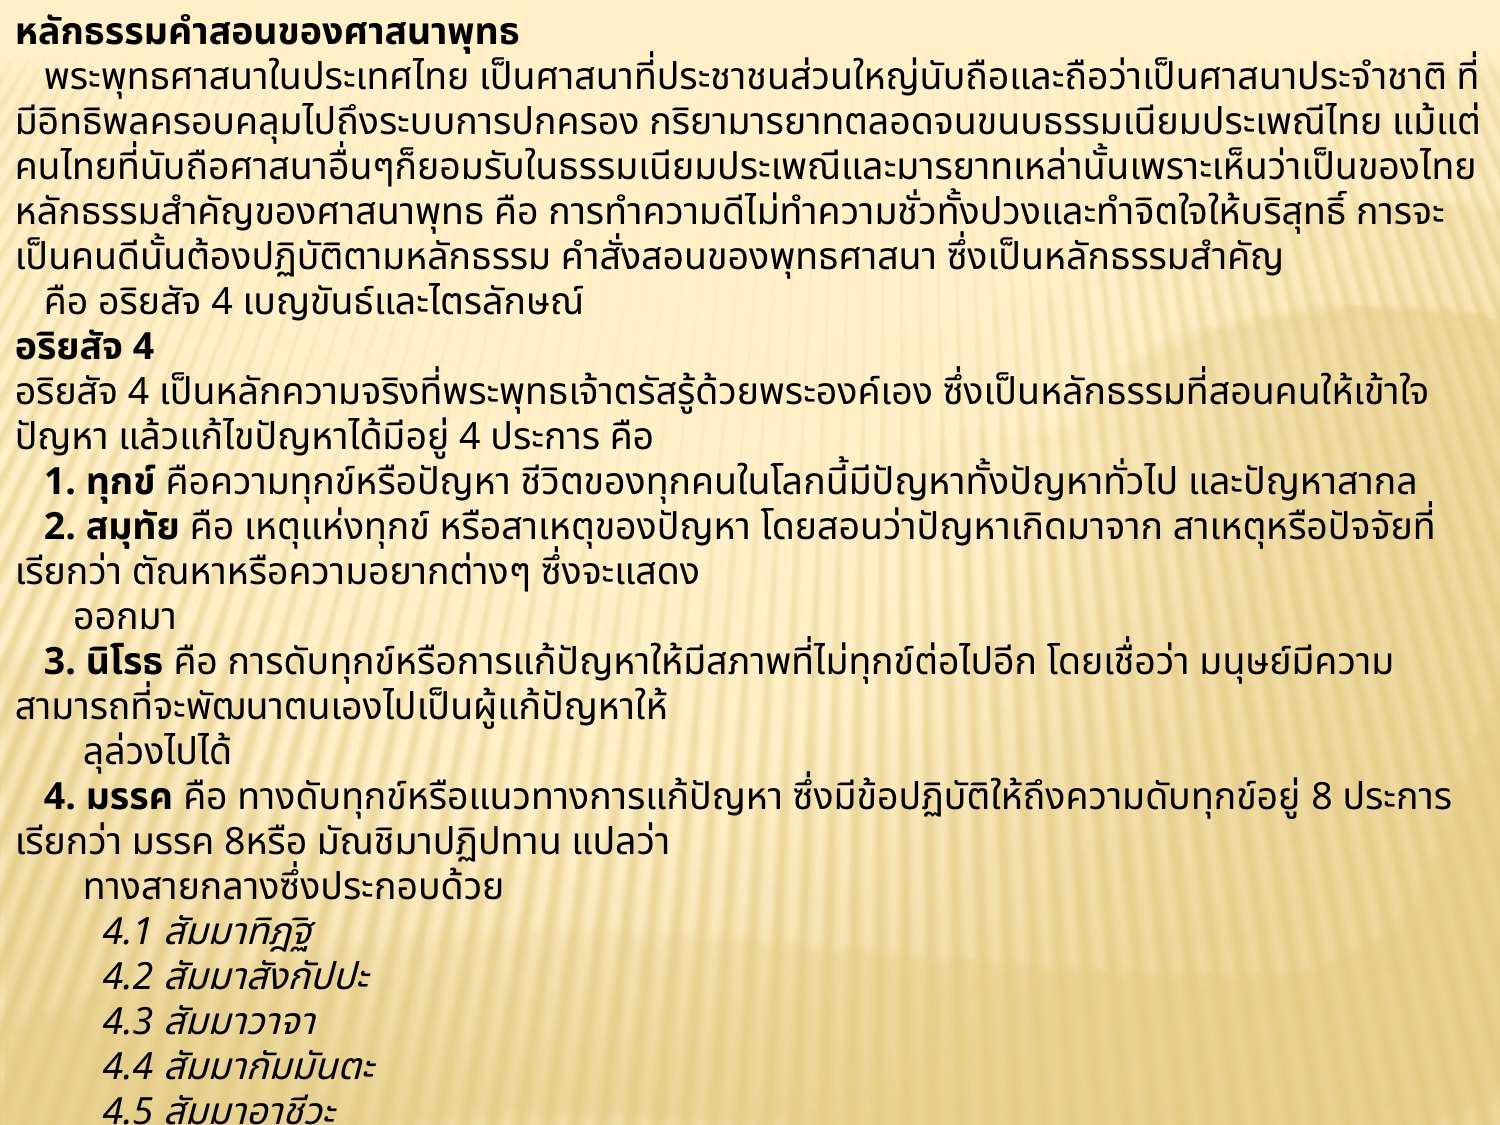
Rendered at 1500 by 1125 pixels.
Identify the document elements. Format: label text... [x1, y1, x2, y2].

text_box หลักธรรมคำสอนของศาสนาพุทธ พระพุทธศาสนาในประเทศไทย เป็นศาสนาที่ประชาชนส่วนใหญ่นับถือและถือว่าเป็นศาสนาประจำชาติ ที่มีอิทธิพลครอบคลุมไปถึงระบบการปกครอง กริยามารยาทตลอดจนขนบธรรมเนียมประเพณีไทย แม้แต่คนไทยที่นับถือศาสนาอื่นๆก็ยอมรับในธรรมเนียมประเพณีและมารยาทเหล่านั้นเพราะเห็นว่าเป็นของไทย หลักธรรมสำคัญของศาสนาพุทธ คือ การทำความดีไม่ทำความชั่วทั้งปวงและทำจิตใจให้บริสุทธิ์ การจะเป็นคนดีนั้นต้องปฏิบัติตามหลักธรรม คำสั่งสอนของพุทธศาสนา ซึ่งเป็นหลักธรรมสำคัญ คือ อริยสัจ 4 เบญขันธ์และไตรลักษณ์ อริยสัจ 4 อริยสัจ 4 เป็นหลักความจริงที่พระพุทธเจ้าตรัสรู้ด้วยพระองค์เอง ซึ่งเป็นหลักธรรมที่สอนคนให้เข้าใจปัญหา แล้วแก้ไขปัญหาได้มีอยู่ 4 ประการ คือ 1. ทุกข์ คือความทุกข์หรือปัญหา ชีวิตของทุกคนในโลกนี้มีปัญหาทั้งปัญหาทั่วไป และปัญหาสากล 2. สมุทัย คือ เหตุแห่งทุกข์ หรือสาเหตุของปัญหา โดยสอนว่าปัญหาเกิดมาจาก สาเหตุหรือปัจจัยที่เรียกว่า ตัณหาหรือความอยากต่างๆ ซึ่งจะแสดง ออกมา 3. นิโรธ คือ การดับทุกข์หรือการแก้ปัญหาให้มีสภาพที่ไม่ทุกข์ต่อไปอีก โดยเชื่อว่า มนุษย์มีความสามารถที่จะพัฒนาตนเองไปเป็นผู้แก้ปัญหาให้ ลุล่วงไปได้ 4. มรรค คือ ทางดับทุกข์หรือแนวทางการแก้ปัญหา ซึ่งมีข้อปฏิบัติให้ถึงความดับทุกข์อยู่ 8 ประการเรียกว่า มรรค 8หรือ มัณชิมาปฏิปทาน แปลว่า ทางสายกลางซึ่งประกอบด้วย 4.1 สัมมาทิฎฐิ 4.2 สัมมาสังกัปปะ 4.3 สัมมาวาจา 4.4 สัมมากัมมันตะ 4.5 สัมมาอาชีวะ 4.6 สัมมาวายามะ 4.7 สัมมาสติ 4.8 สัมมาสมาธิ [0, 0, 1500, 1125]
